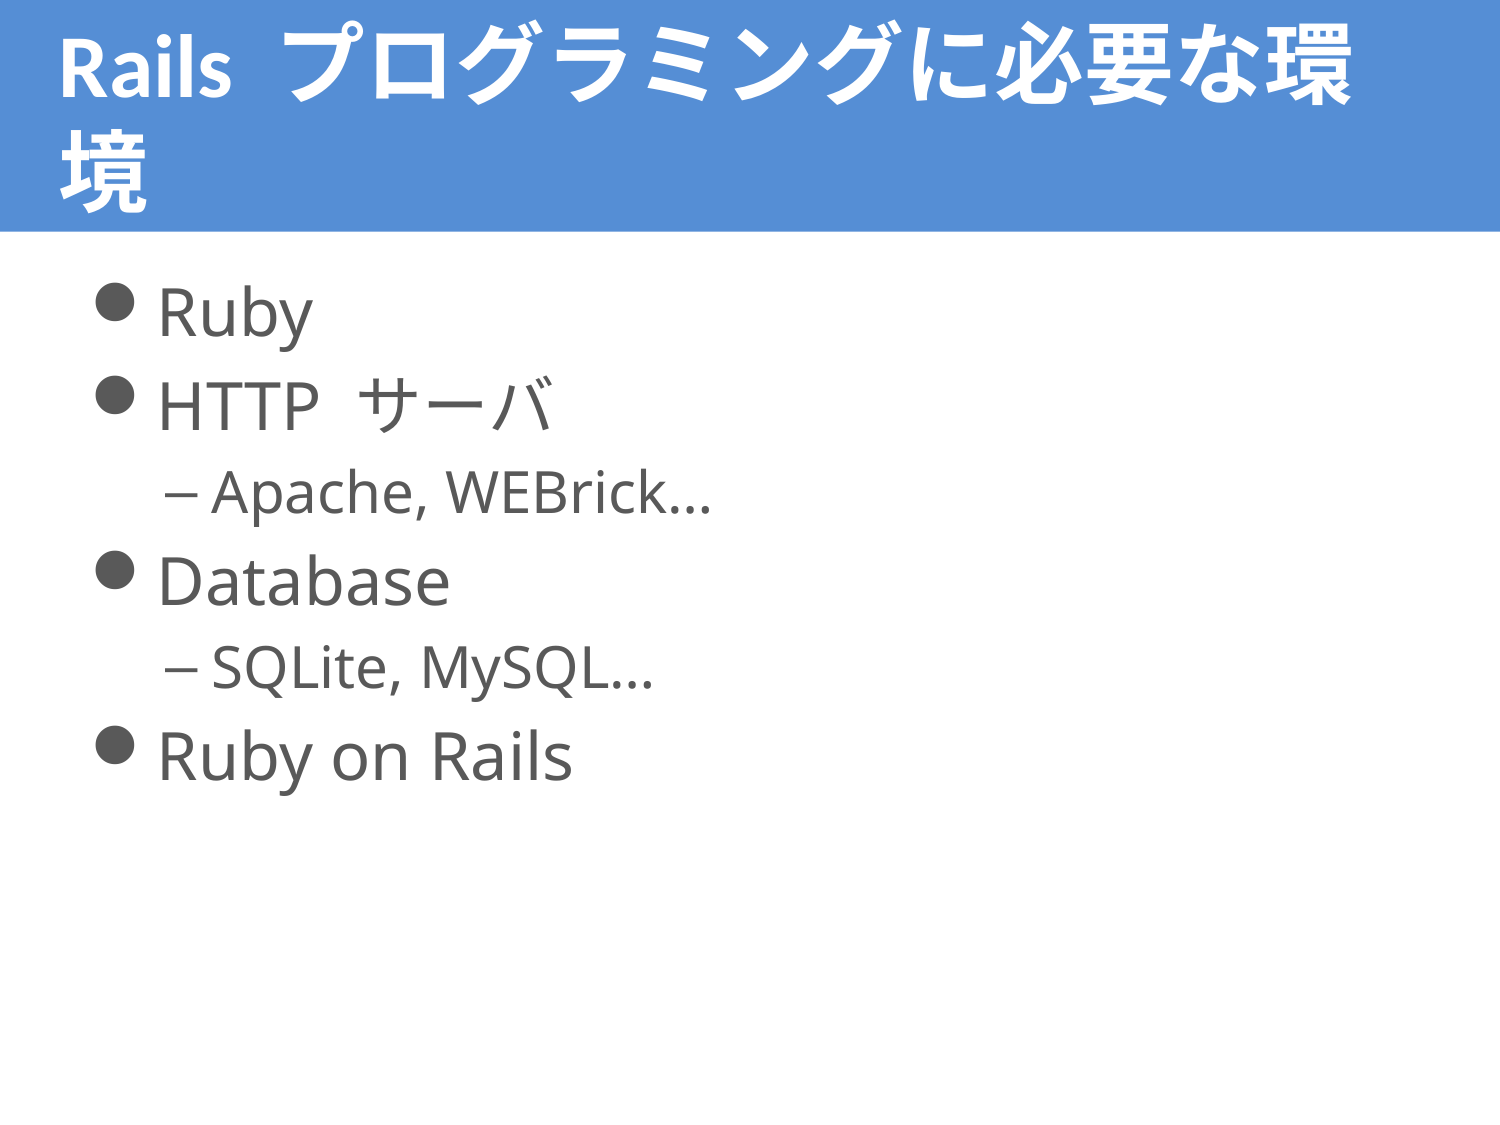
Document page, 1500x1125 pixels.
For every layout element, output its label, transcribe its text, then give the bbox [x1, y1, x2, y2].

list Ruby HTTP サーバ Apache, WEBrick… Database SQLite, MySQL… Ruby on Rails [75, 262, 1425, 1005]
title Rails プログラミングに必要な環境 [0, 0, 1500, 232]
